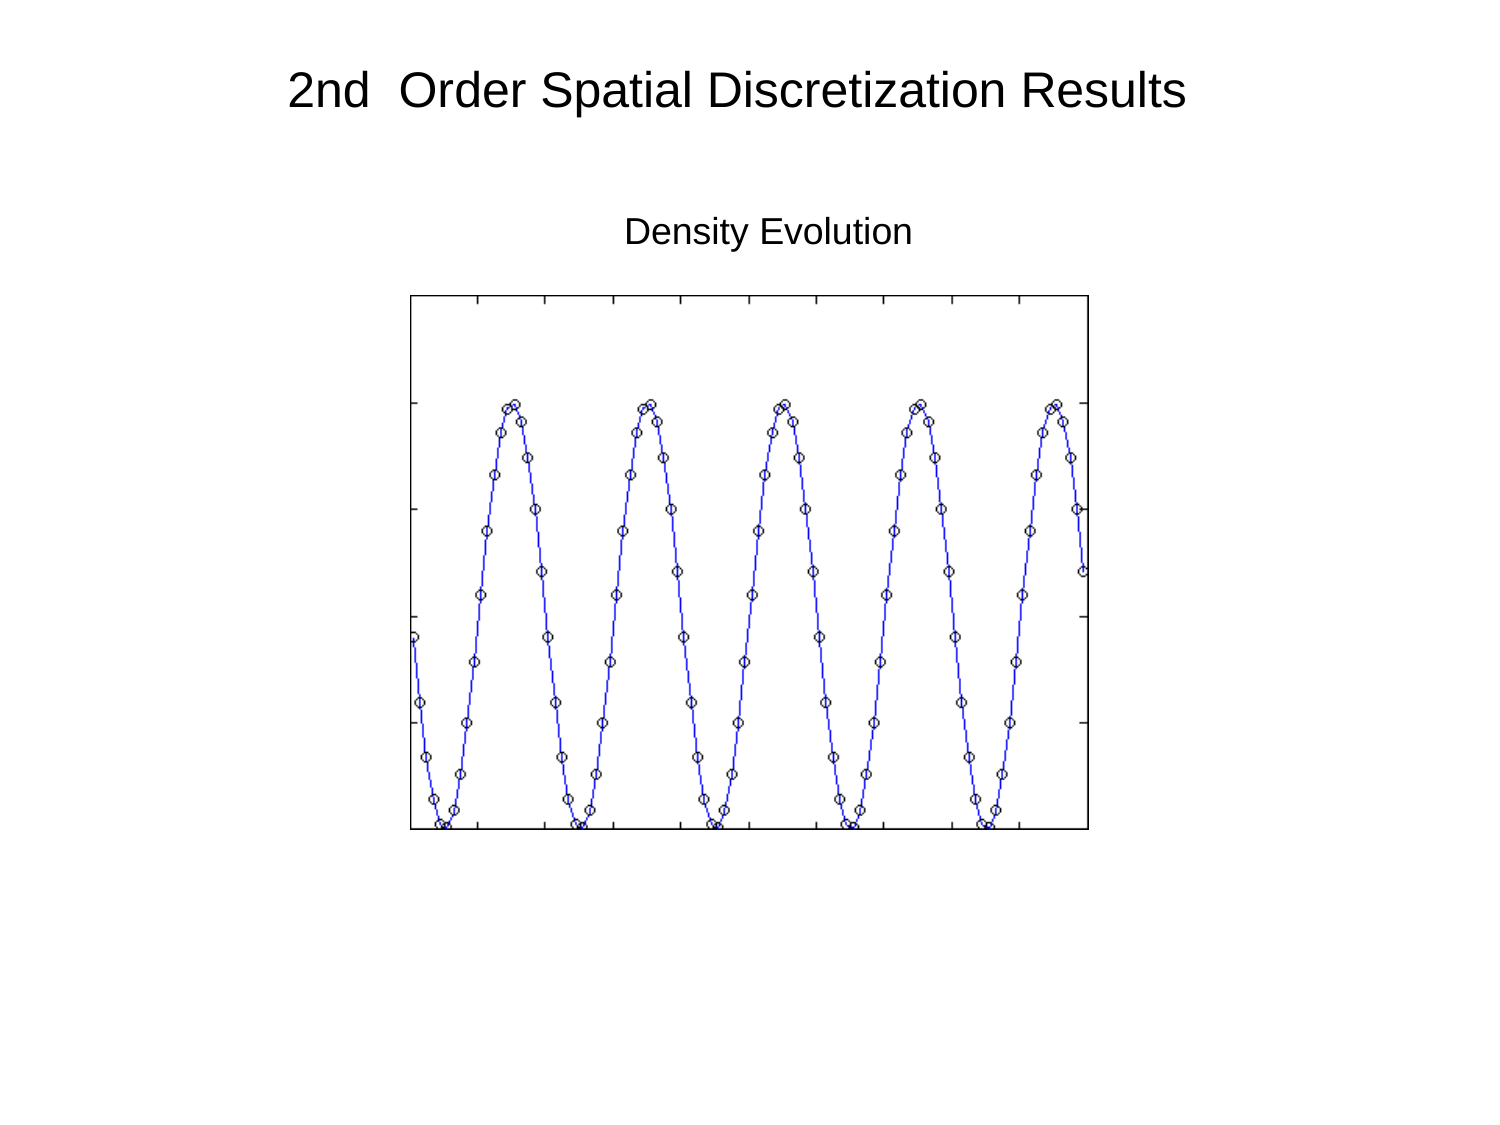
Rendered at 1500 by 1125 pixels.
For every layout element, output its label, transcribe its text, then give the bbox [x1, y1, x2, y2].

text_box Density Evolution [474, 199, 1063, 260]
text_box 2nd Order Spatial Discretization Results [62, 49, 1413, 125]
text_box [409, 294, 1091, 831]
